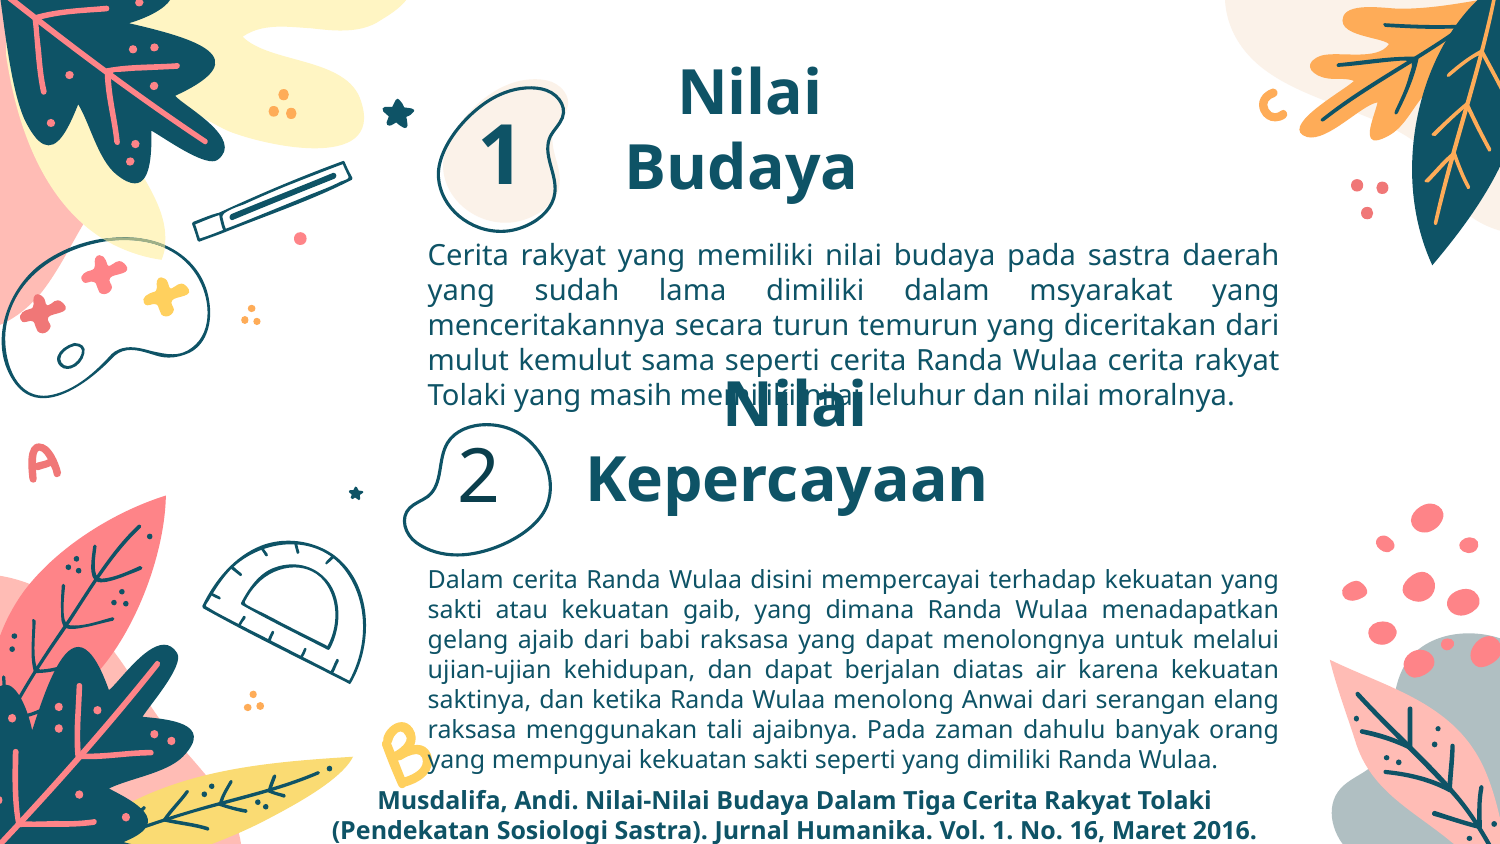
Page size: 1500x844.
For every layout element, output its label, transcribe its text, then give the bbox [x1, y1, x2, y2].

text_box Nilai Kepercayaan [557, 436, 1033, 529]
text_box Musdalifa, Andi. Nilai-Nilai Budaya Dalam Tiga Cerita Rakyat Tolaki (Pendekatan Sosiologi Sastra). Jurnal Humanika. Vol. 1. No. 16, Maret 2016. [304, 691, 1286, 758]
title Nilai Budaya [619, 124, 942, 217]
text_box 2 [404, 424, 551, 548]
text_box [404, 65, 614, 252]
subtitle Cerita rakyat yang memiliki nilai budaya pada sastra daerah yang sudah lama dimiliki dalam msyarakat yang menceritakannya secara turun temurun yang diceritakan dari mulut kemulut sama seperti cerita Randa Wulaa cerita rakyat Tolaki yang masih memiliki nilai leluhur dan nilai moralnya. [412, 221, 1296, 448]
text_box Dalam cerita Randa Wulaa disini mempercayai terhadap kekuatan yang sakti atau kekuatan gaib, yang dimana Randa Wulaa menadapatkan gelang ajaib dari babi raksasa yang dapat menolongnya untuk melalui ujian-ujian kehidupan, dan dapat berjalan diatas air karena kekuatan saktinya, dan ketika Randa Wulaa menolong Anwai dari serangan elang raksasa menggunakan tali ajaibnya. Pada zaman dahulu banyak orang yang mempunyai kekuatan sakti seperti yang dimiliki Randa Wulaa. [412, 548, 1296, 775]
